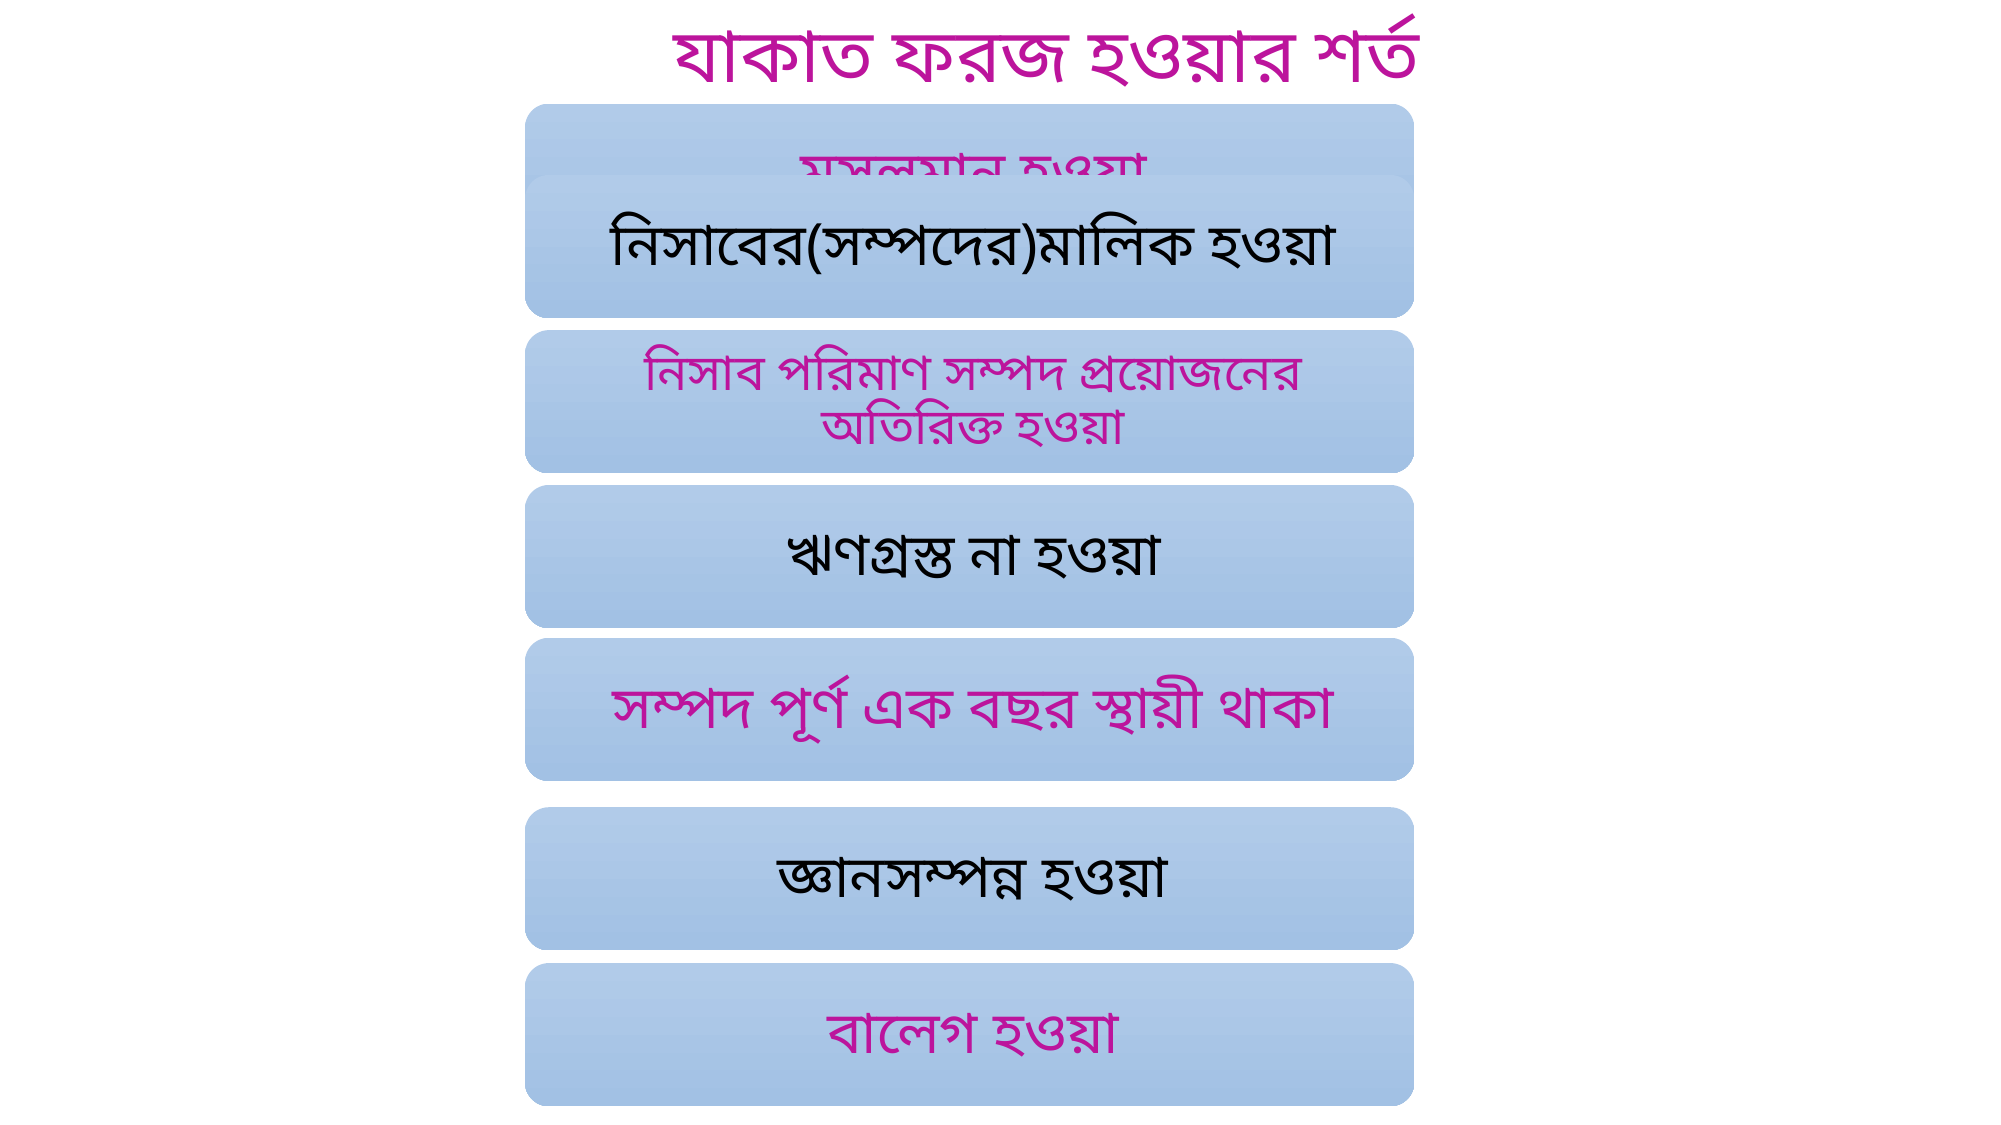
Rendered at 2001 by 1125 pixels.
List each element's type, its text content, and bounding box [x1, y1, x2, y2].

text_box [524, 103, 1415, 1125]
text_box যাকাত ফরজ হওয়ার শর্ত [648, 0, 1444, 105]
